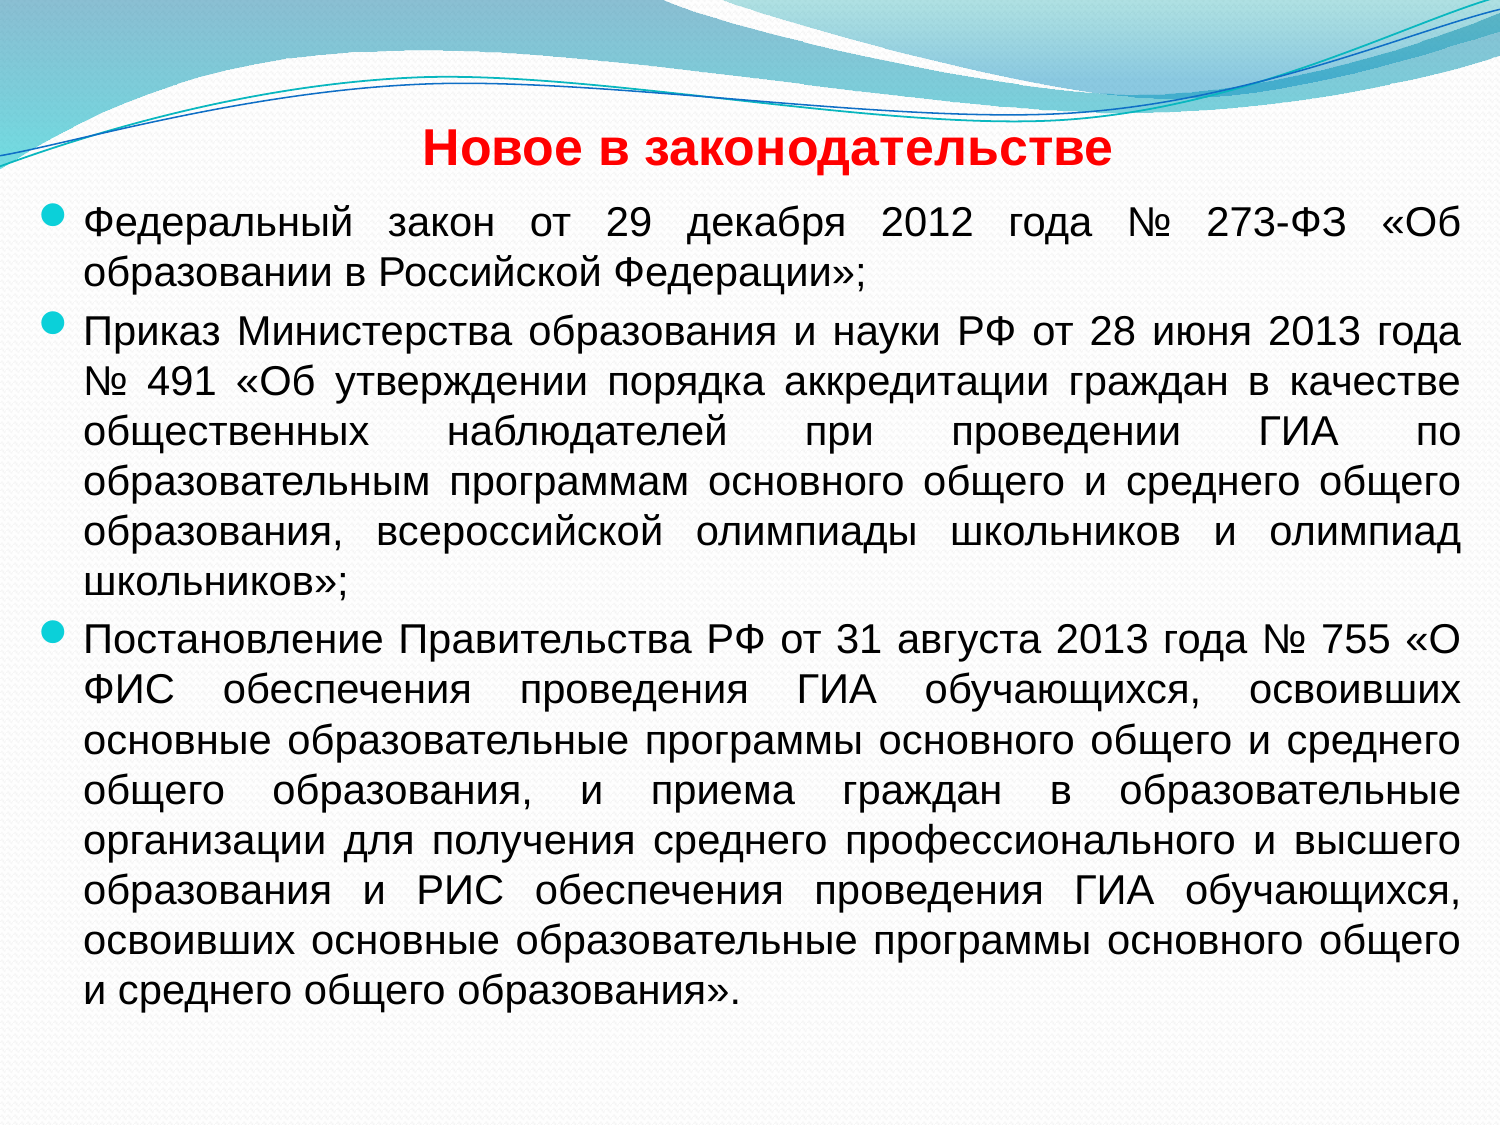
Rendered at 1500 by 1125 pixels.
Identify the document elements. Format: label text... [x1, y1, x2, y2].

title Новое в законодательстве [96, 105, 1442, 176]
list Федеральный закон от 29 декабря 2012 года № 273-ФЗ «Об образовании в Российской Федерации»; Приказ Министерства образования и науки РФ от 28 июня 2013 года № 491 «Об утверждении порядка аккредитации граждан в качестве общественных наблюдателей при проведении ГИА по образовательным программам основного общего и среднего общего образования, всероссийской олимпиады школьников и олимпиад школьников»; Постановление Правительства РФ от 31 августа 2013 года № 755 «О ФИС обеспечения проведения ГИА обучающихся, освоивших основные образовательные программы основного общего и среднего общего образования, и приема граждан в образовательные организации для получения среднего профессионального и высшего образования и РИС обеспечения проведения ГИА обучающихся, освоивших основные образовательные программы основного общего и среднего общего образования». [23, 187, 1477, 1038]
